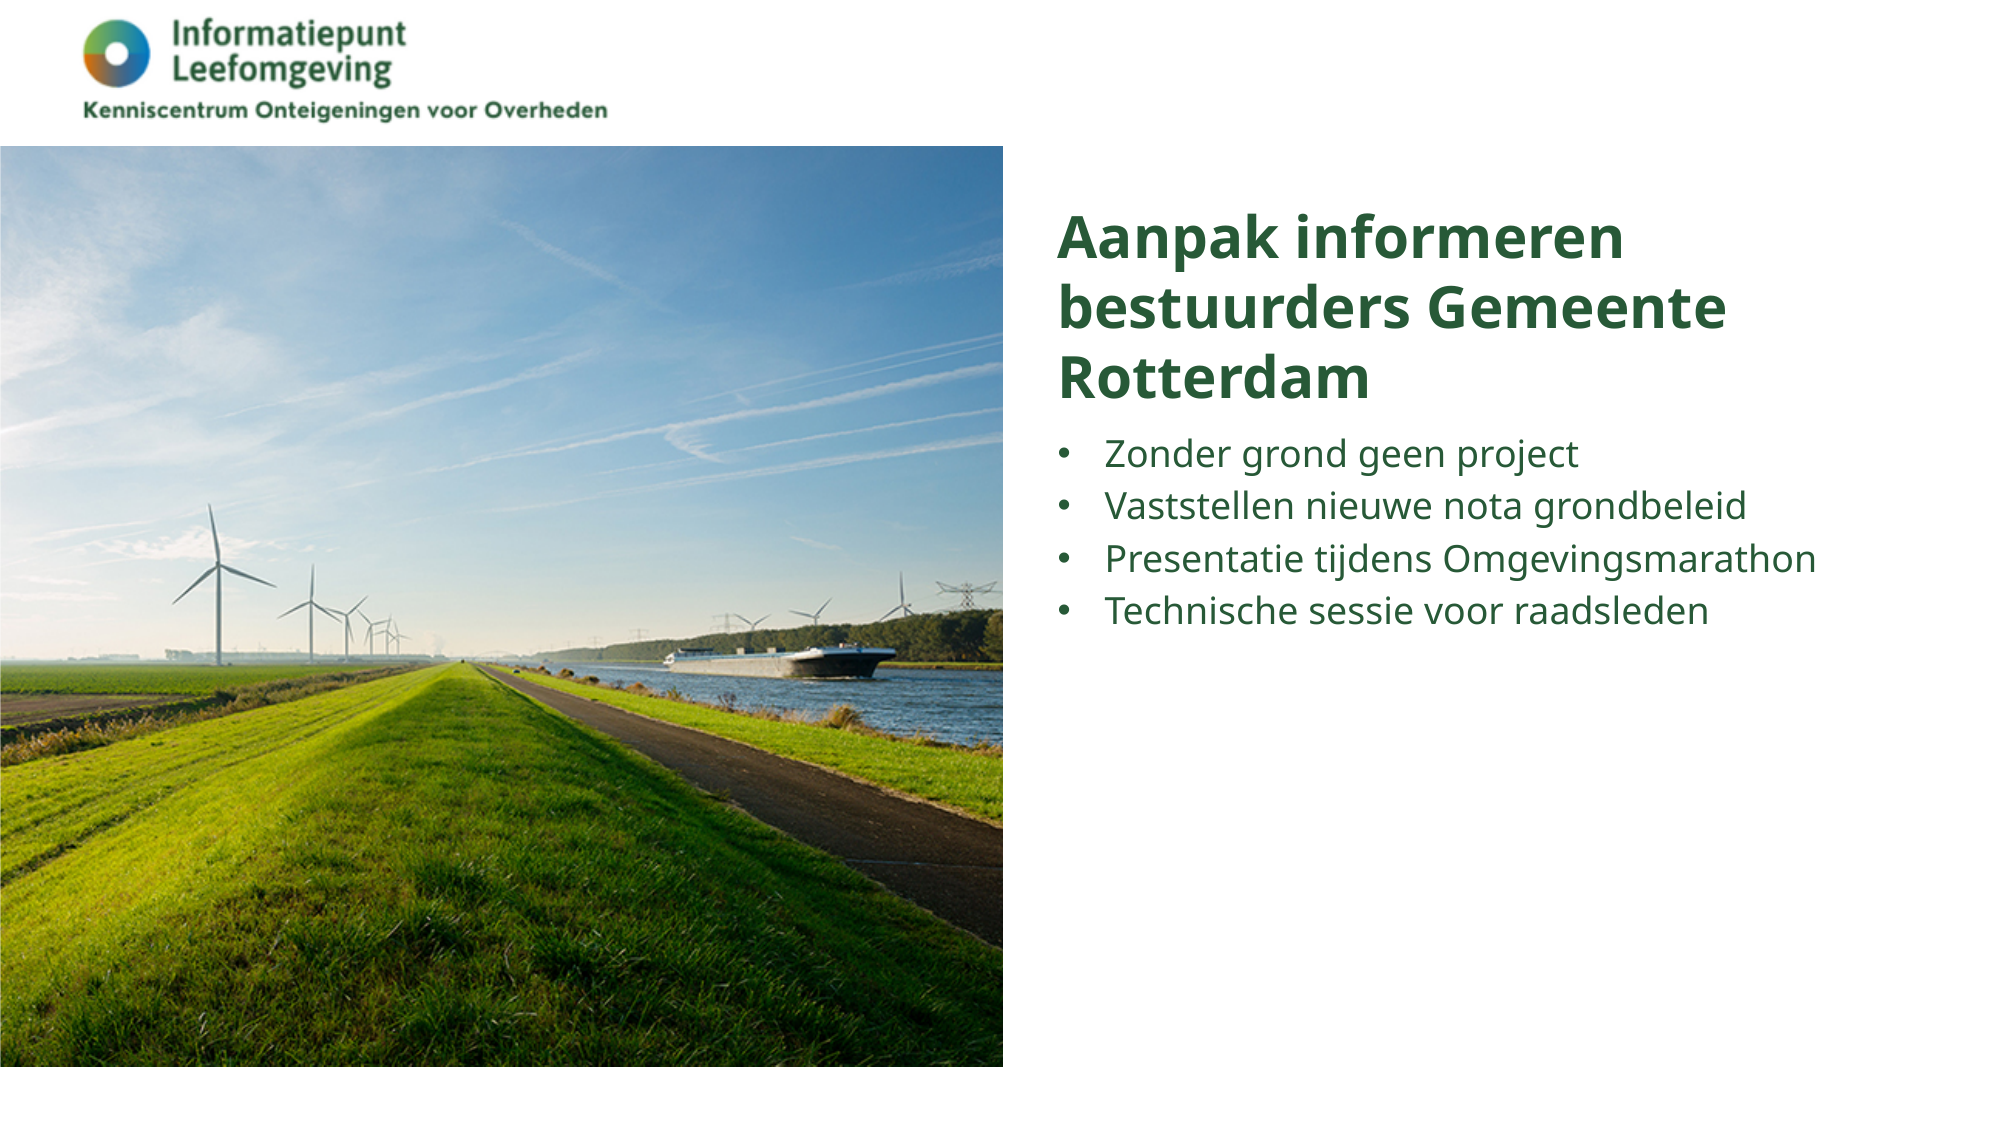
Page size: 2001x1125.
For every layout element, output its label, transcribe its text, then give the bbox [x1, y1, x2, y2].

subtitle Zonder grond geen project Vaststellen nieuwe nota grondbeleid Presentatie tijdens Omgevingsmarathon Technische sessie voor raadsleden [1042, 422, 1892, 677]
title Aanpak informeren bestuurders Gemeente Rotterdam [1042, 192, 1921, 395]
picture [0, 146, 1003, 1067]
picture [46, 1, 639, 142]
